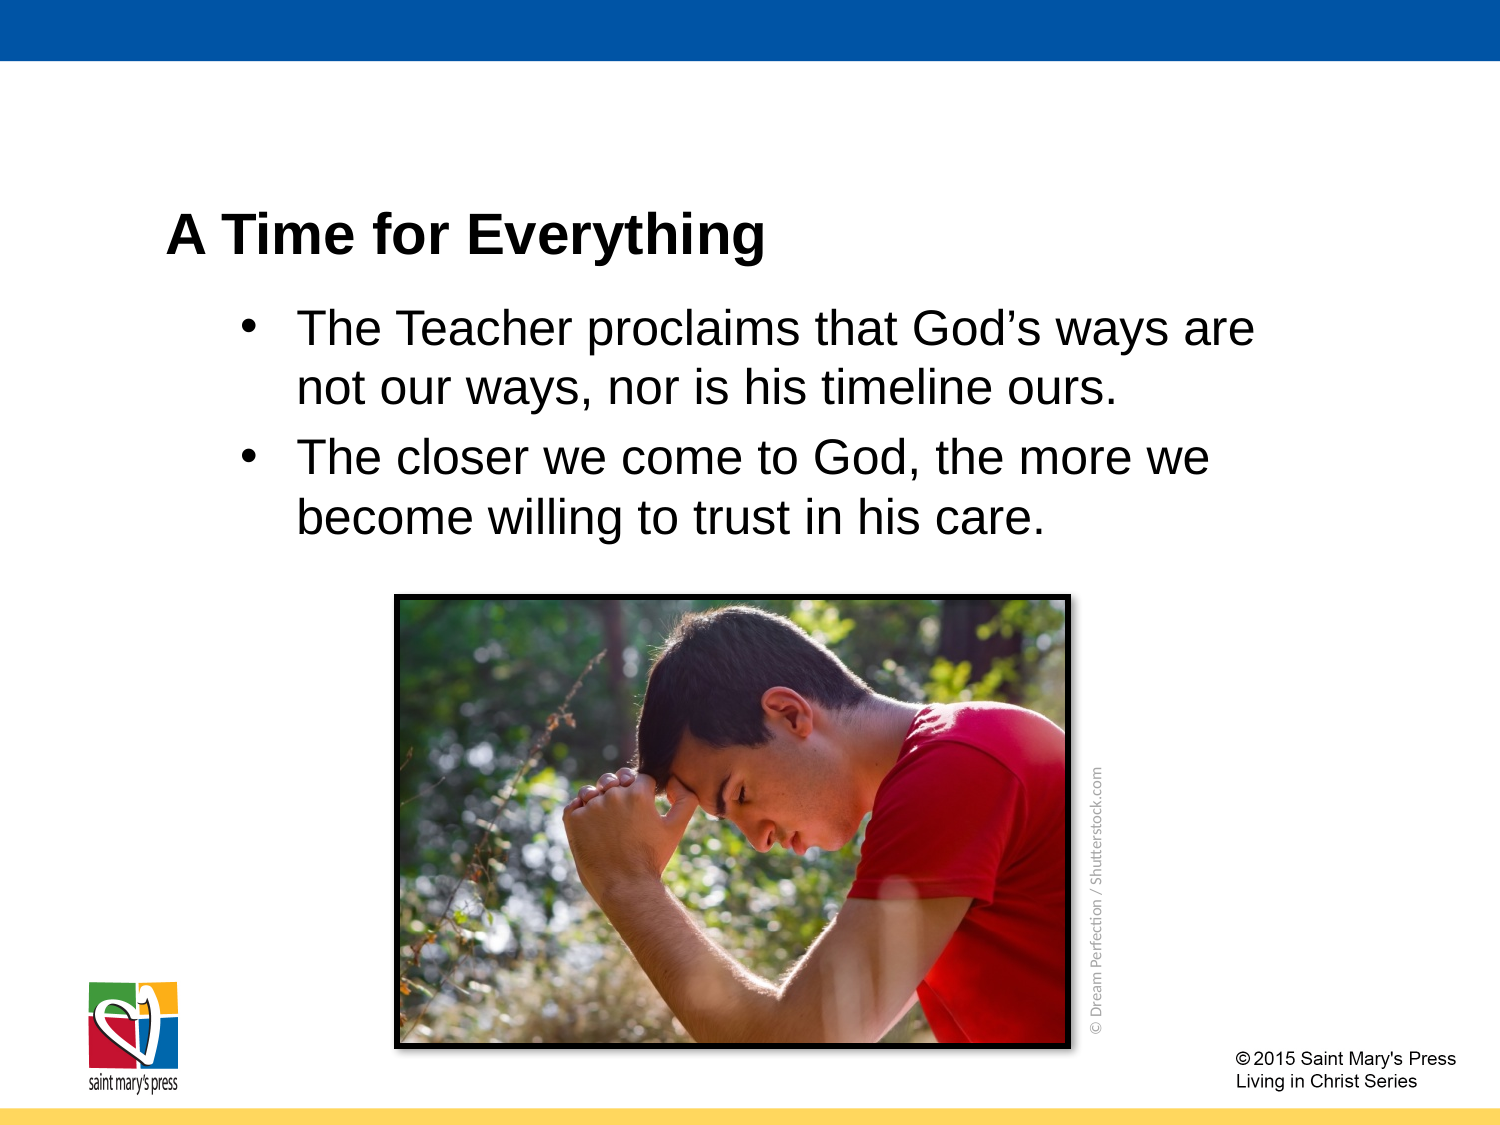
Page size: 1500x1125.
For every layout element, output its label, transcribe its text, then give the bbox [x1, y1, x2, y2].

text_box © Dream Perfection / Shutterstock.com [1077, 625, 1112, 1051]
picture [0, 0, 1500, 1125]
list The Teacher proclaims that God’s ways are not our ways, nor is his timeline ours. The closer we come to God, the more we become willing to trust in his care. [225, 287, 1288, 1005]
title A Time for Everything [150, 187, 1500, 275]
